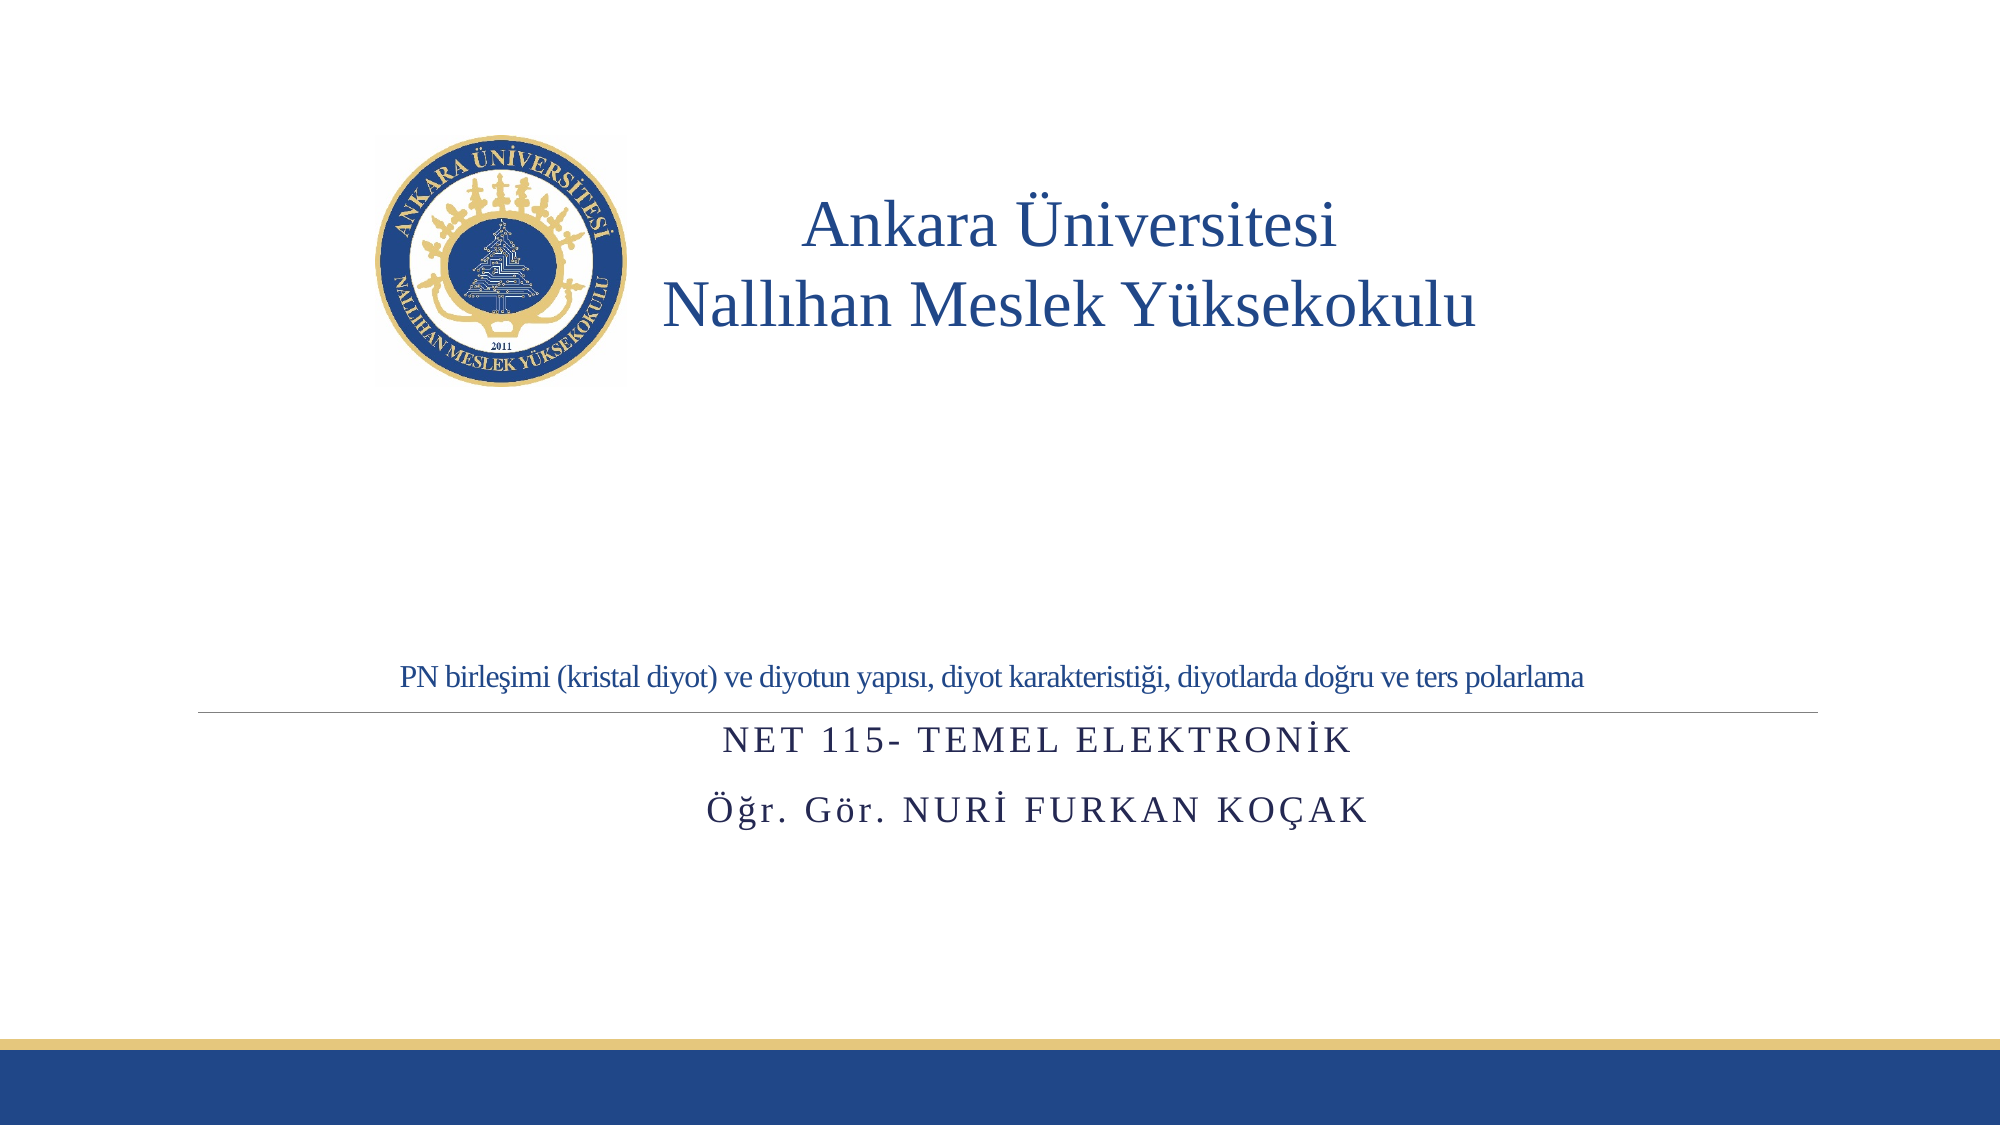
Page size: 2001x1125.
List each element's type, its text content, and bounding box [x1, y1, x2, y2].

subtitle NET 115- Temel Elektronik Öğr. Gör. Nuri Furkan koçak [286, 713, 1787, 840]
title PN birleşimi (kristal diyot) ve diyotun yapısı, diyot karakteristiği, diyotlarda doğru ve ters polarlama [253, 585, 1754, 702]
picture [375, 135, 627, 387]
